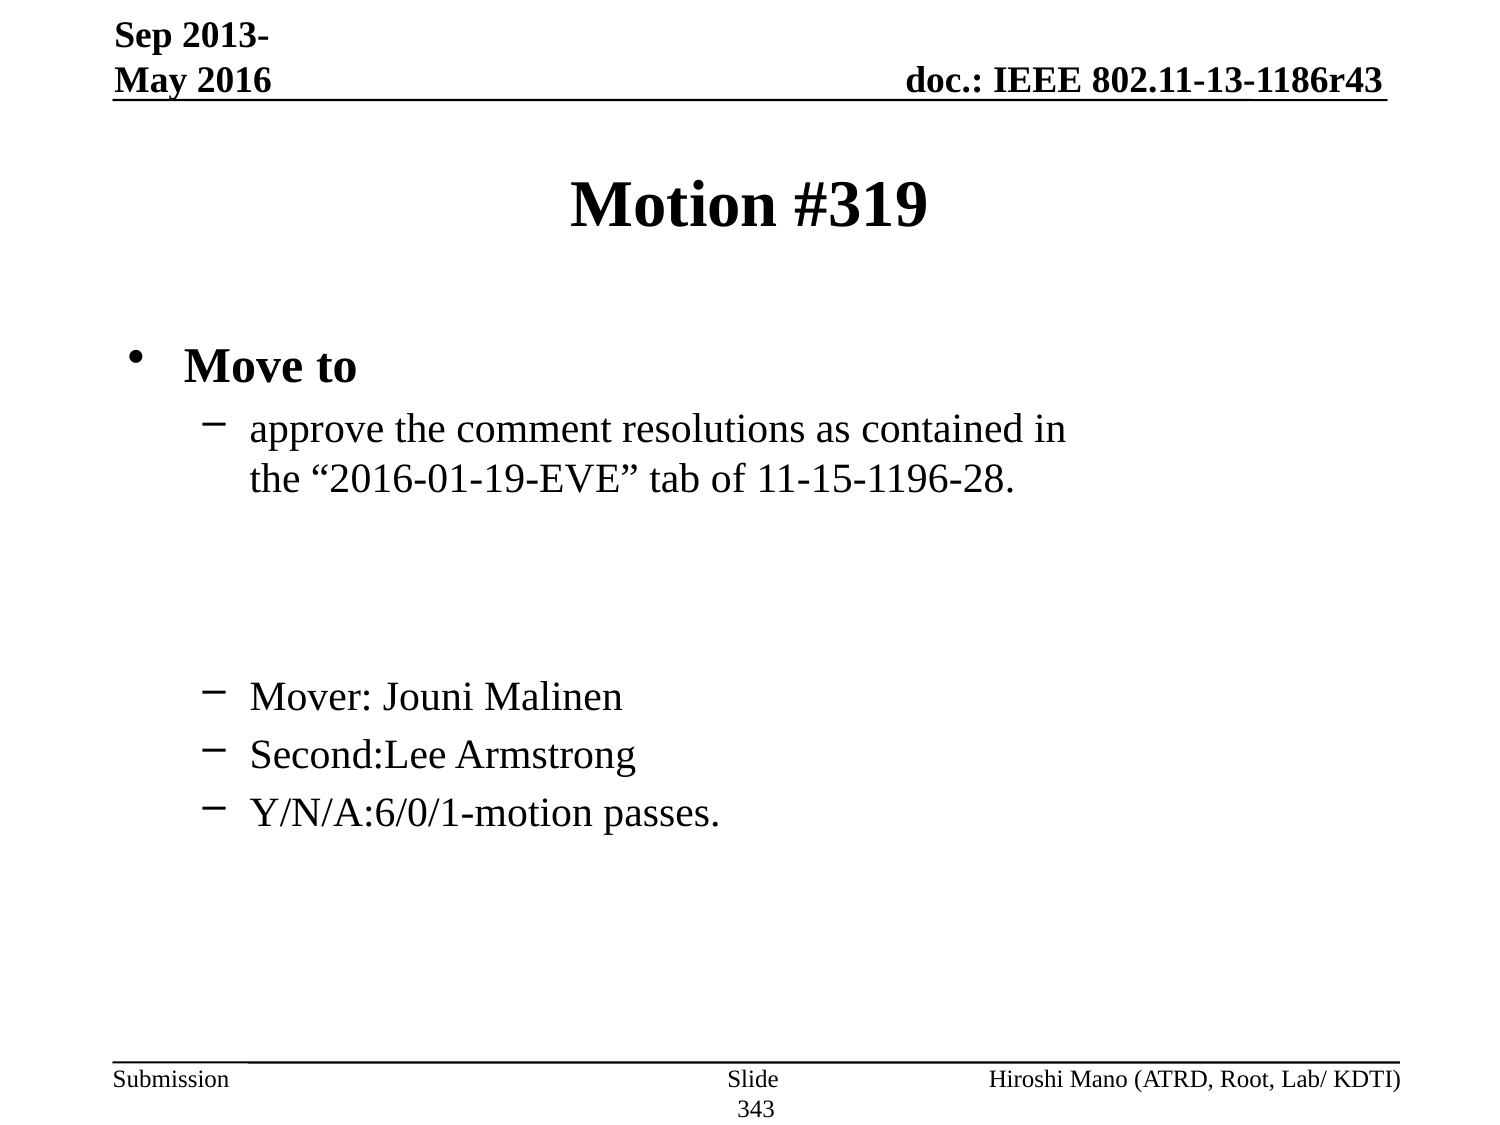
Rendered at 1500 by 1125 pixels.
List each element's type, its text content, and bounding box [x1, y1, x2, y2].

slide_number Slide 343 [712, 1061, 800, 1093]
list Move to approve the comment resolutions as contained in the “2016-01-19-EVE” tab of 11-15-1196-28. Mover: Jouni Malinen Second:Lee Armstrong Y/N/A:6/0/1-motion passes. [112, 324, 1388, 1001]
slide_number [114, 54, 273, 101]
footer Hiroshi Mano (ATRD, Root, Lab/ KDTI) [984, 1061, 1402, 1093]
title Motion #319 [112, 112, 1388, 288]
